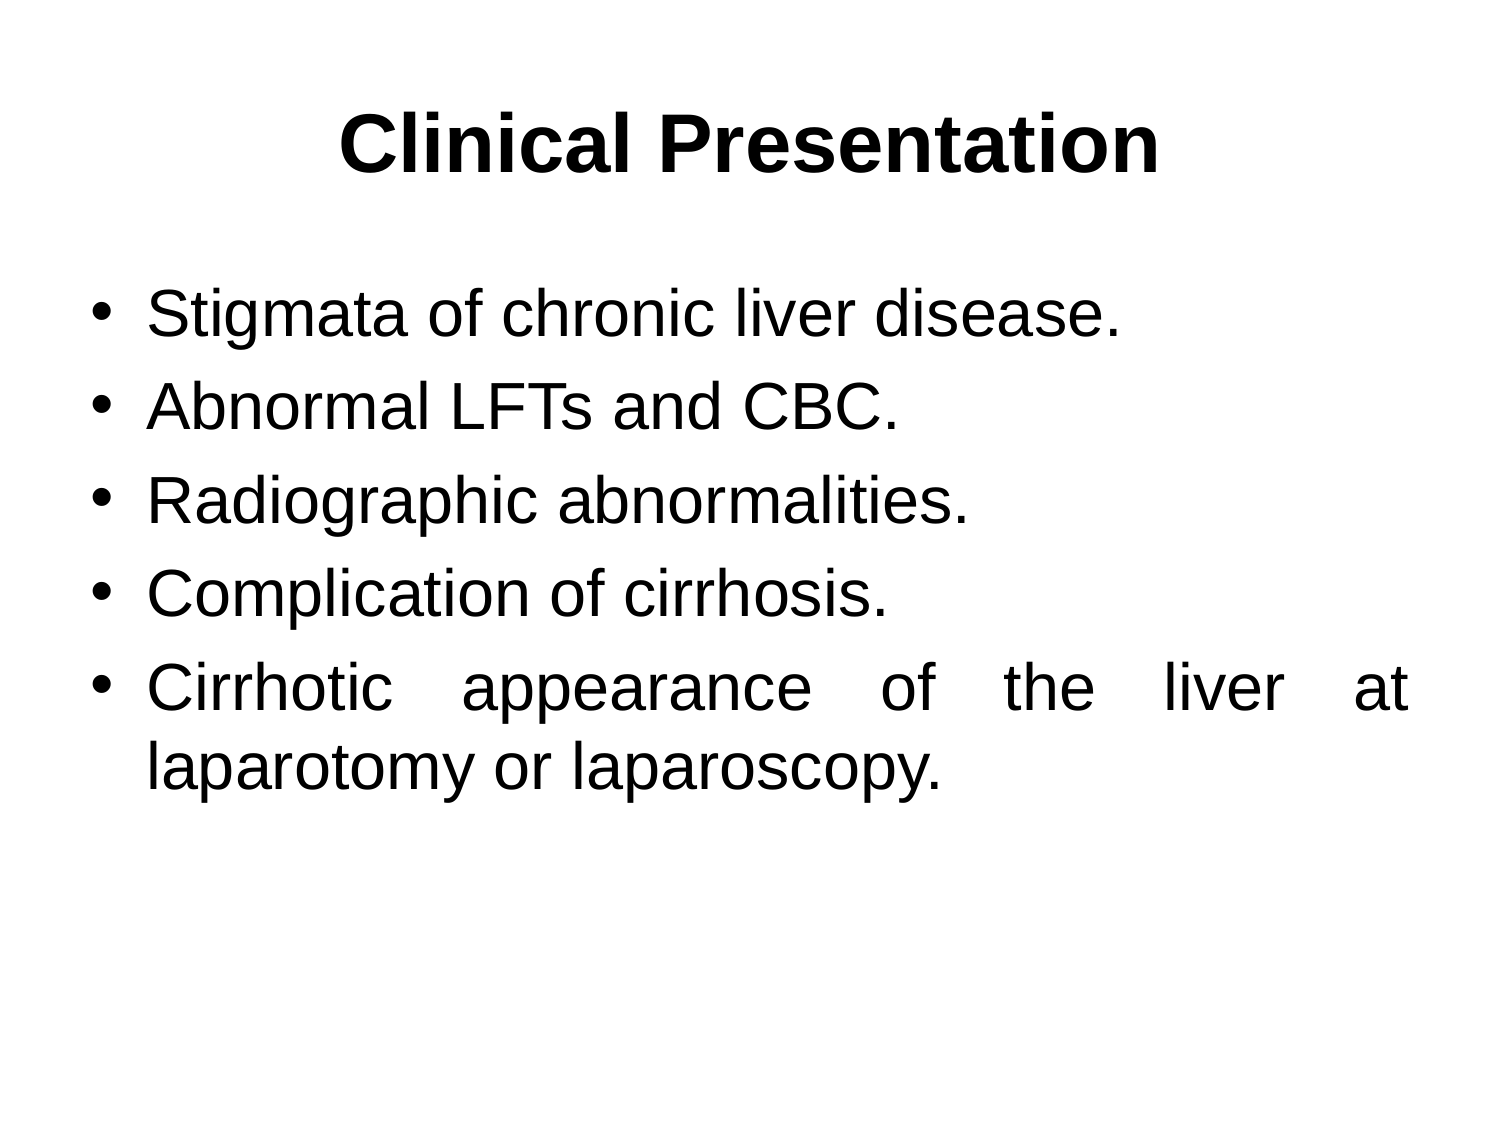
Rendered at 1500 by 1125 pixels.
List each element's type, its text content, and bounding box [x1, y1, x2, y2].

title Clinical Presentation [75, 45, 1425, 233]
list Stigmata of chronic liver disease. Abnormal LFTs and CBC. Radiographic abnormalities. Complication of cirrhosis. Cirrhotic appearance of the liver at laparotomy or laparoscopy. [75, 262, 1425, 1005]
